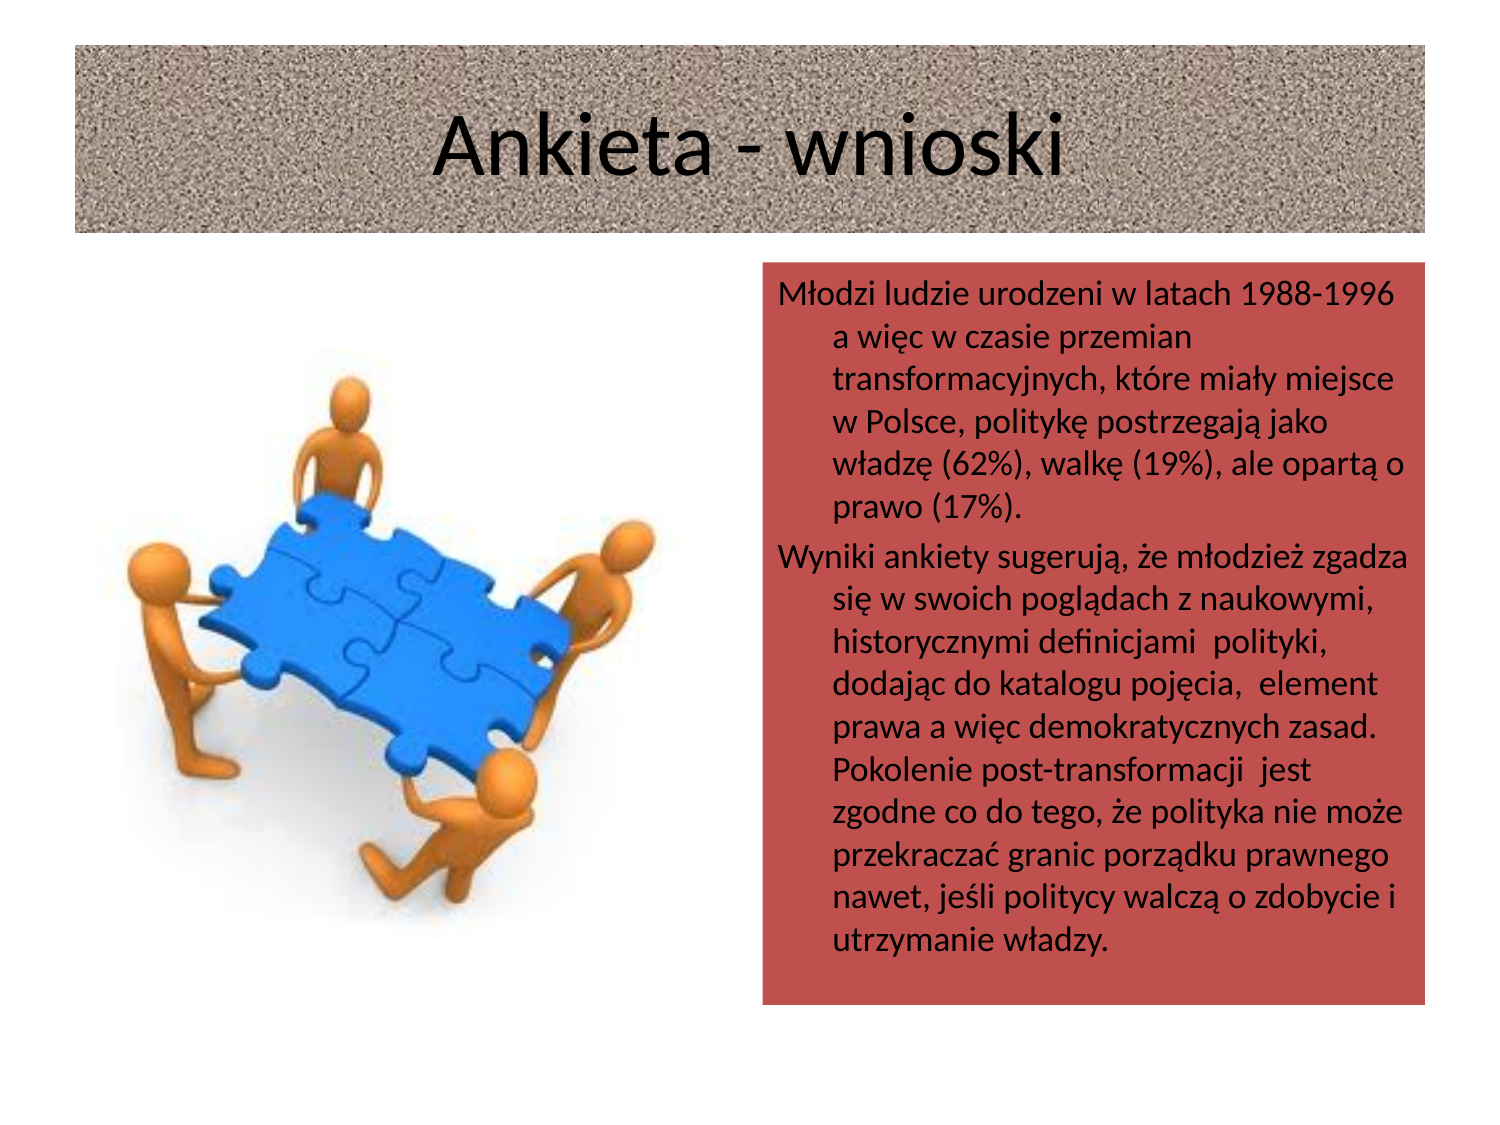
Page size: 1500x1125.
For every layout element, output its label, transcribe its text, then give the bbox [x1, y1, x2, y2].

list Młodzi ludzie urodzeni w latach 1988-1996 a więc w czasie przemian transformacyjnych, które miały miejsce w Polsce, politykę postrzegają jako władzę (62%), walkę (19%), ale opartą o prawo (17%). Wyniki ankiety sugerują, że młodzież zgadza się w swoich poglądach z naukowymi, historycznymi definicjami polityki, dodając do katalogu pojęcia, element prawa a więc demokratycznych zasad. Pokolenie post-transformacji jest zgodne co do tego, że polityka nie może przekraczać granic porządku prawnego nawet, jeśli politycy walczą o zdobycie i utrzymanie władzy. [762, 262, 1425, 1005]
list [96, 349, 689, 941]
title Ankieta - wnioski [75, 45, 1425, 233]
